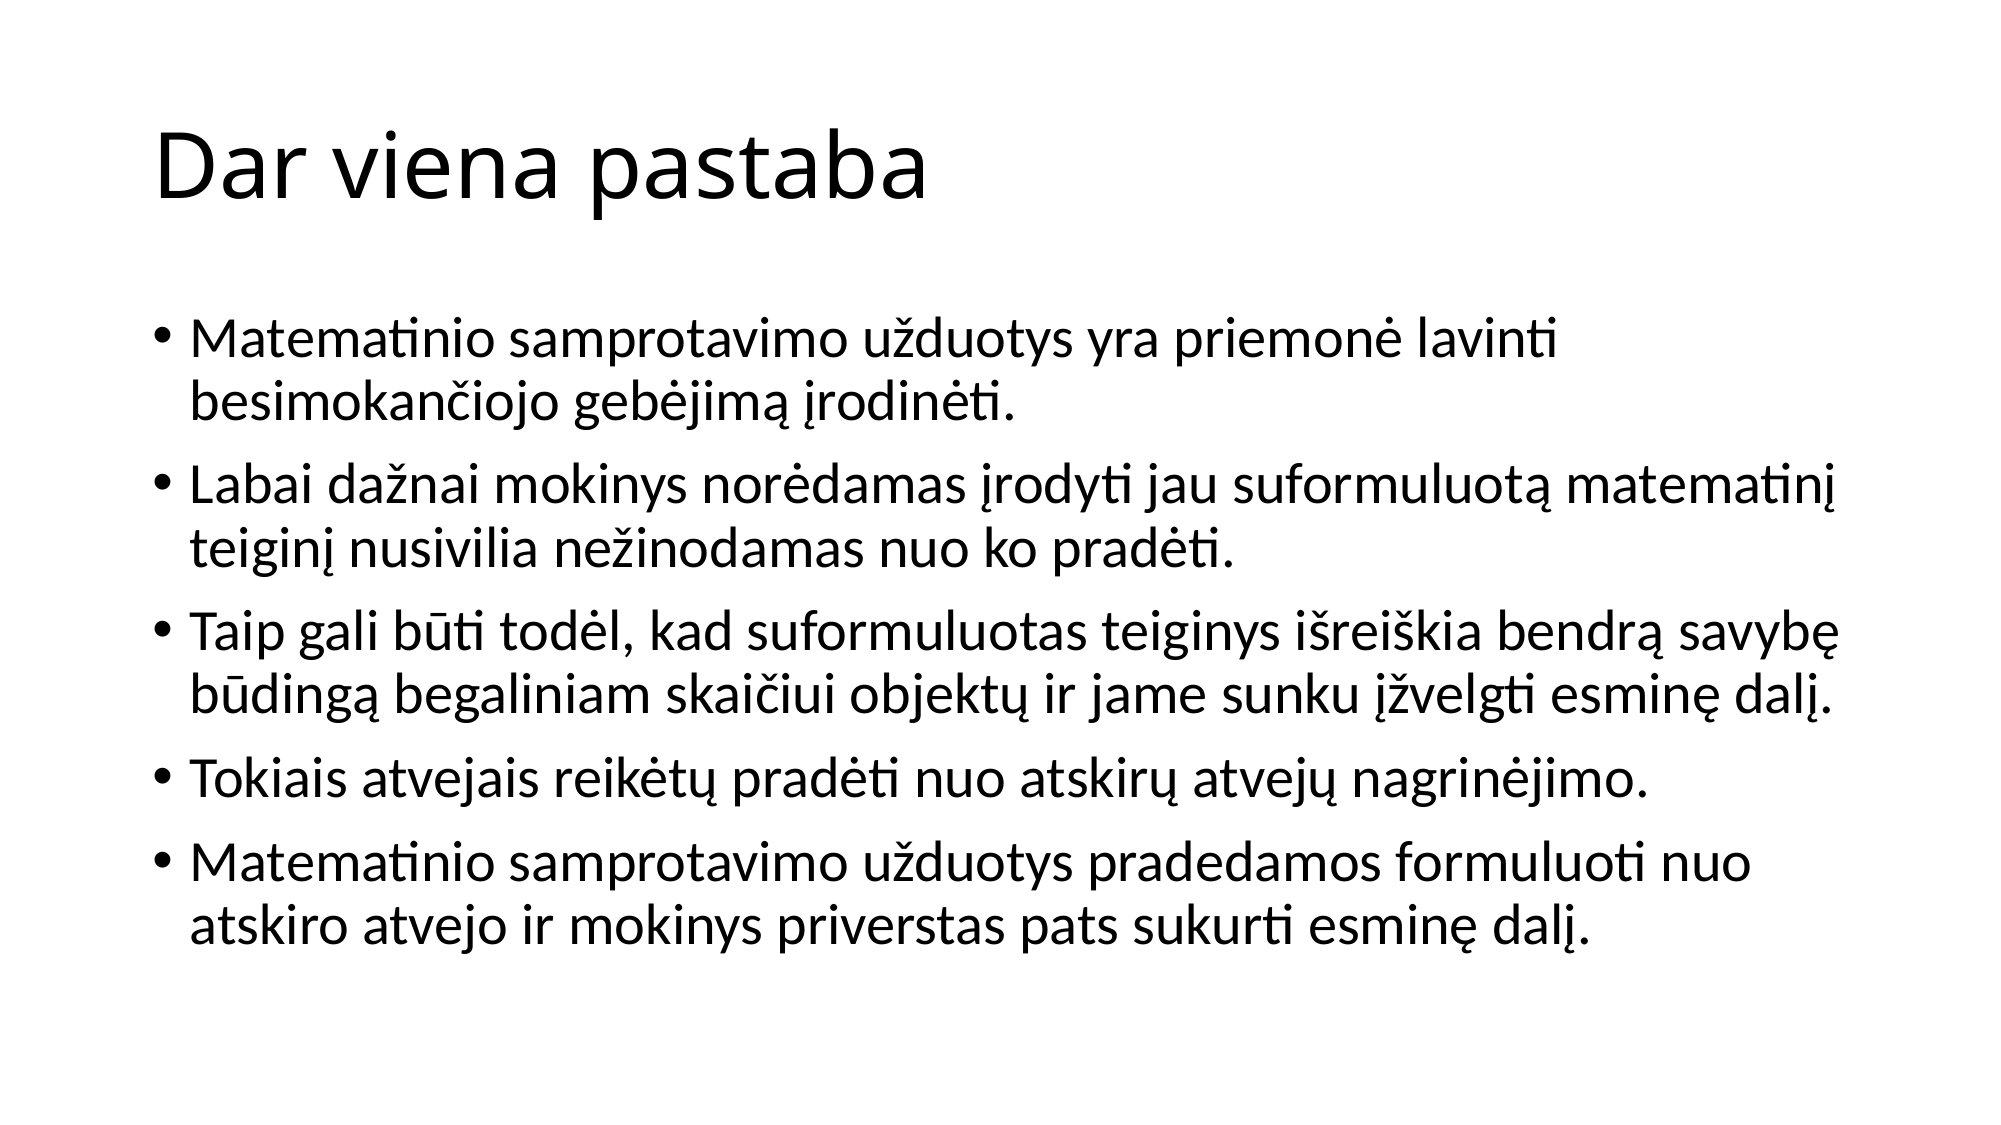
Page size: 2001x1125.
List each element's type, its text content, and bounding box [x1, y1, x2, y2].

title Dar viena pastaba [137, 59, 1863, 278]
list Matematinio samprotavimo užduotys yra priemonė lavinti besimokančiojo gebėjimą įrodinėti. Labai dažnai mokinys norėdamas įrodyti jau suformuluotą matematinį teiginį nusivilia nežinodamas nuo ko pradėti. Taip gali būti todėl, kad suformuluotas teiginys išreiškia bendrą savybę būdingą begaliniam skaičiui objektų ir jame sunku įžvelgti esminę dalį. Tokiais atvejais reikėtų pradėti nuo atskirų atvejų nagrinėjimo. Matematinio samprotavimo užduotys pradedamos formuluoti nuo atskiro atvejo ir mokinys priverstas pats sukurti esminę dalį. [137, 299, 1863, 1014]
